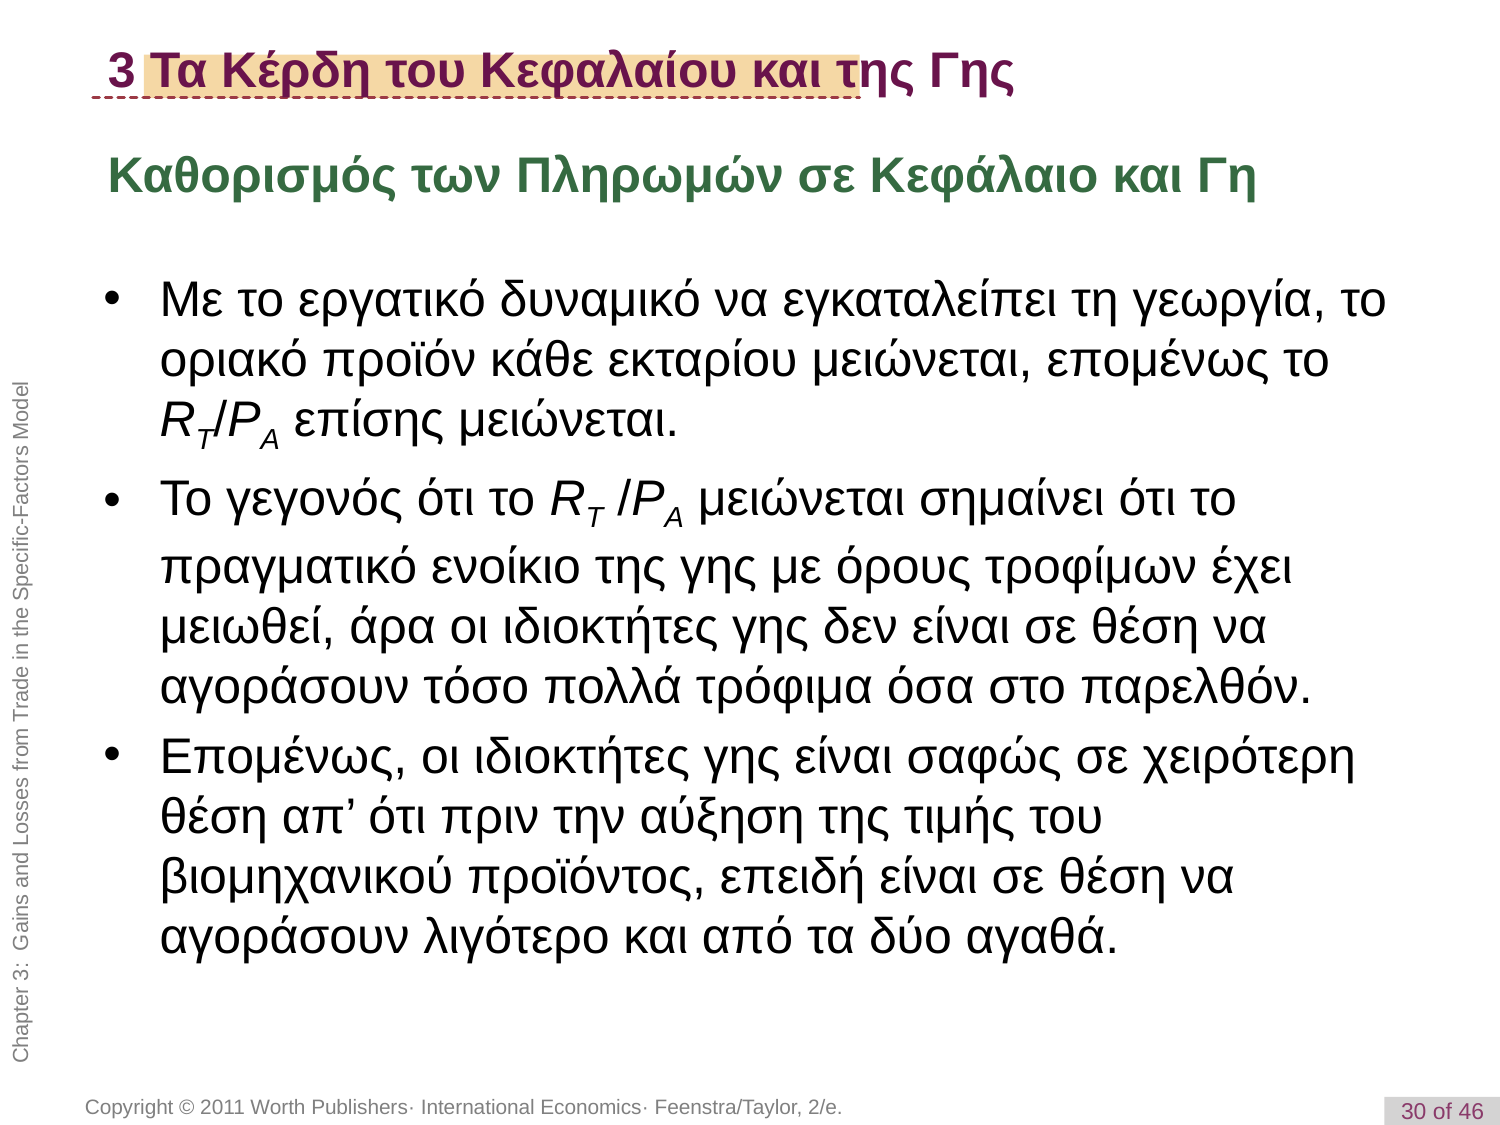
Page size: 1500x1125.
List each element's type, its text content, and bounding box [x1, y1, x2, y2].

title 3 Τα Κέρδη του Κεφαλαίου και της Γης [92, 0, 1500, 135]
text_box Με το εργατικό δυναμικό να εγκαταλείπει τη γεωργία, το οριακό προϊόν κάθε εκταρίου μειώνεται, επομένως το RT/PA επίσης μειώνεται. Το γεγονός ότι το RT /PA μειώνεται σημαίνει ότι το πραγματικό ενοίκιο της γης με όρους τροφίμων έχει μειωθεί, άρα οι ιδιοκτήτες γης δεν είναι σε θέση να αγοράσουν τόσο πολλά τρόφιμα όσα στο παρελθόν. Επομένως, οι ιδιοκτήτες γης είναι σαφώς σε χειρότερη θέση απ’ ότι πριν την αύξηση της τιμής του βιομηχανικού προϊόντος, επειδή είναι σε θέση να αγοράσουν λιγότερο και από τα δύο αγαθά. [88, 259, 1426, 971]
text_box Καθορισμός των Πληρωμών σε Κεφάλαιο και Γη [92, 135, 1299, 210]
